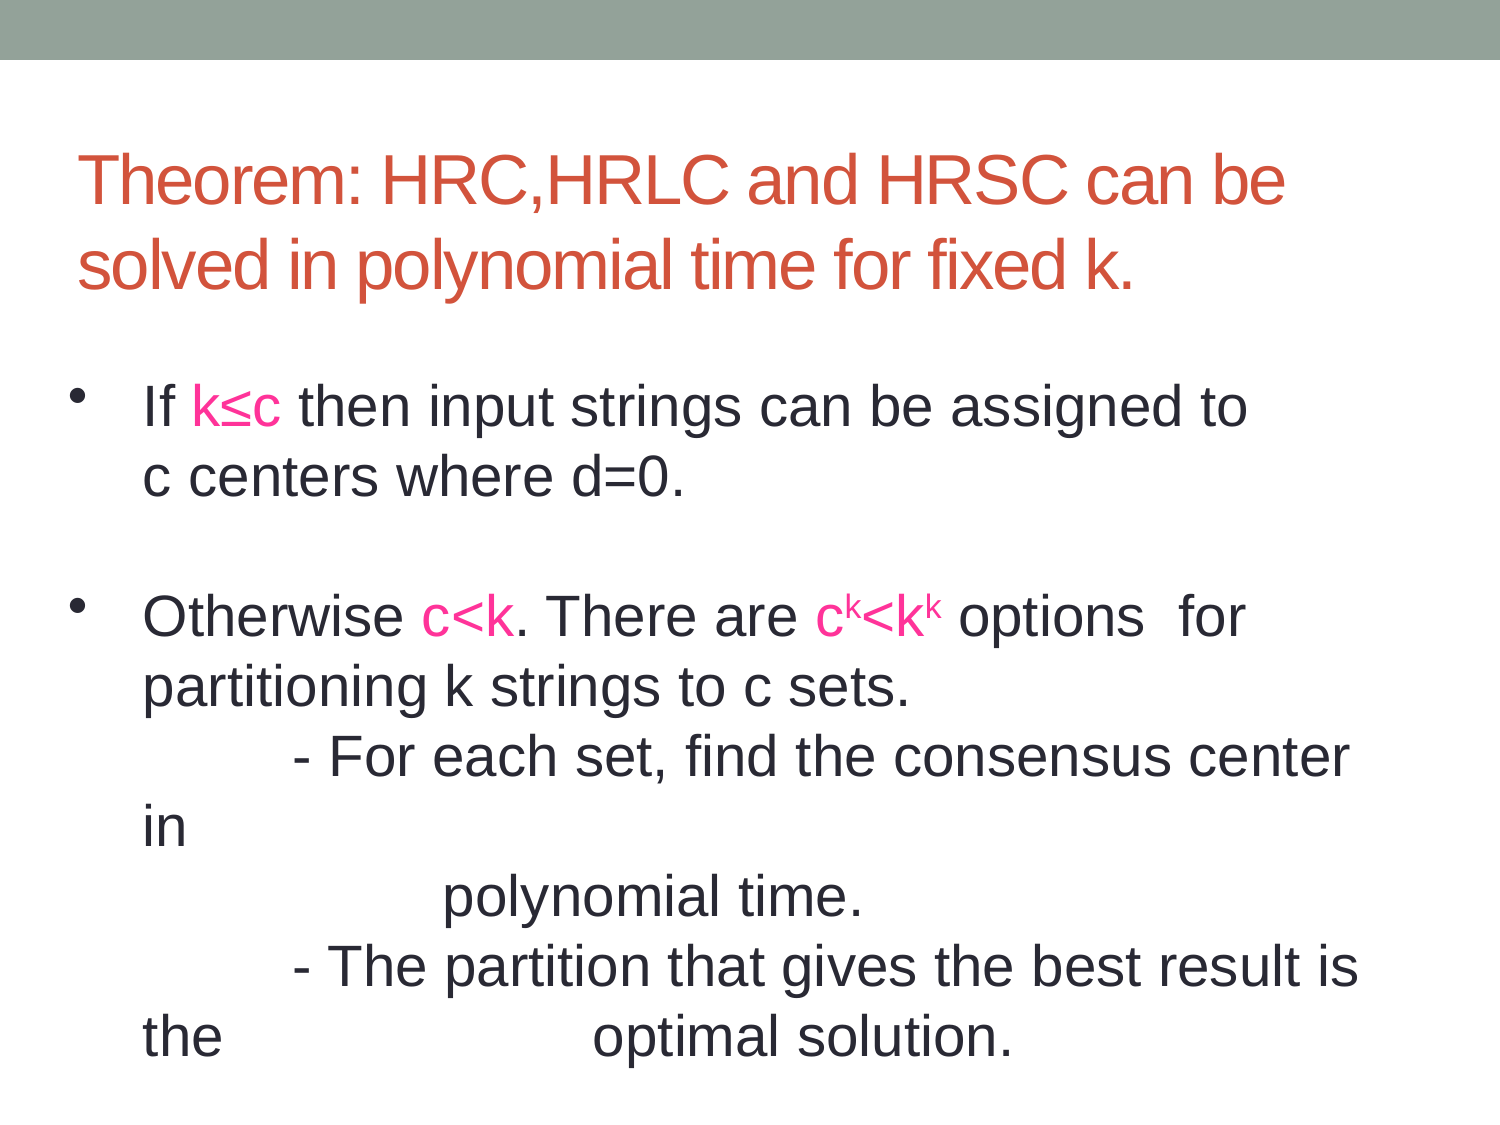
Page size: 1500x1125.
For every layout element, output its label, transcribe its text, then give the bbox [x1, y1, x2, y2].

title Theorem: HRC,HRLC and HRSC can be solved in polynomial time for fixed k. [62, 125, 1413, 313]
text_box If k≤c then input strings can be assigned to c centers where d=0. Otherwise c<k. There are ck<kk options for partitioning k strings to c sets. - For each set, find the consensus center in polynomial time. - The partition that gives the best result is the optimal solution. [53, 360, 1426, 1125]
